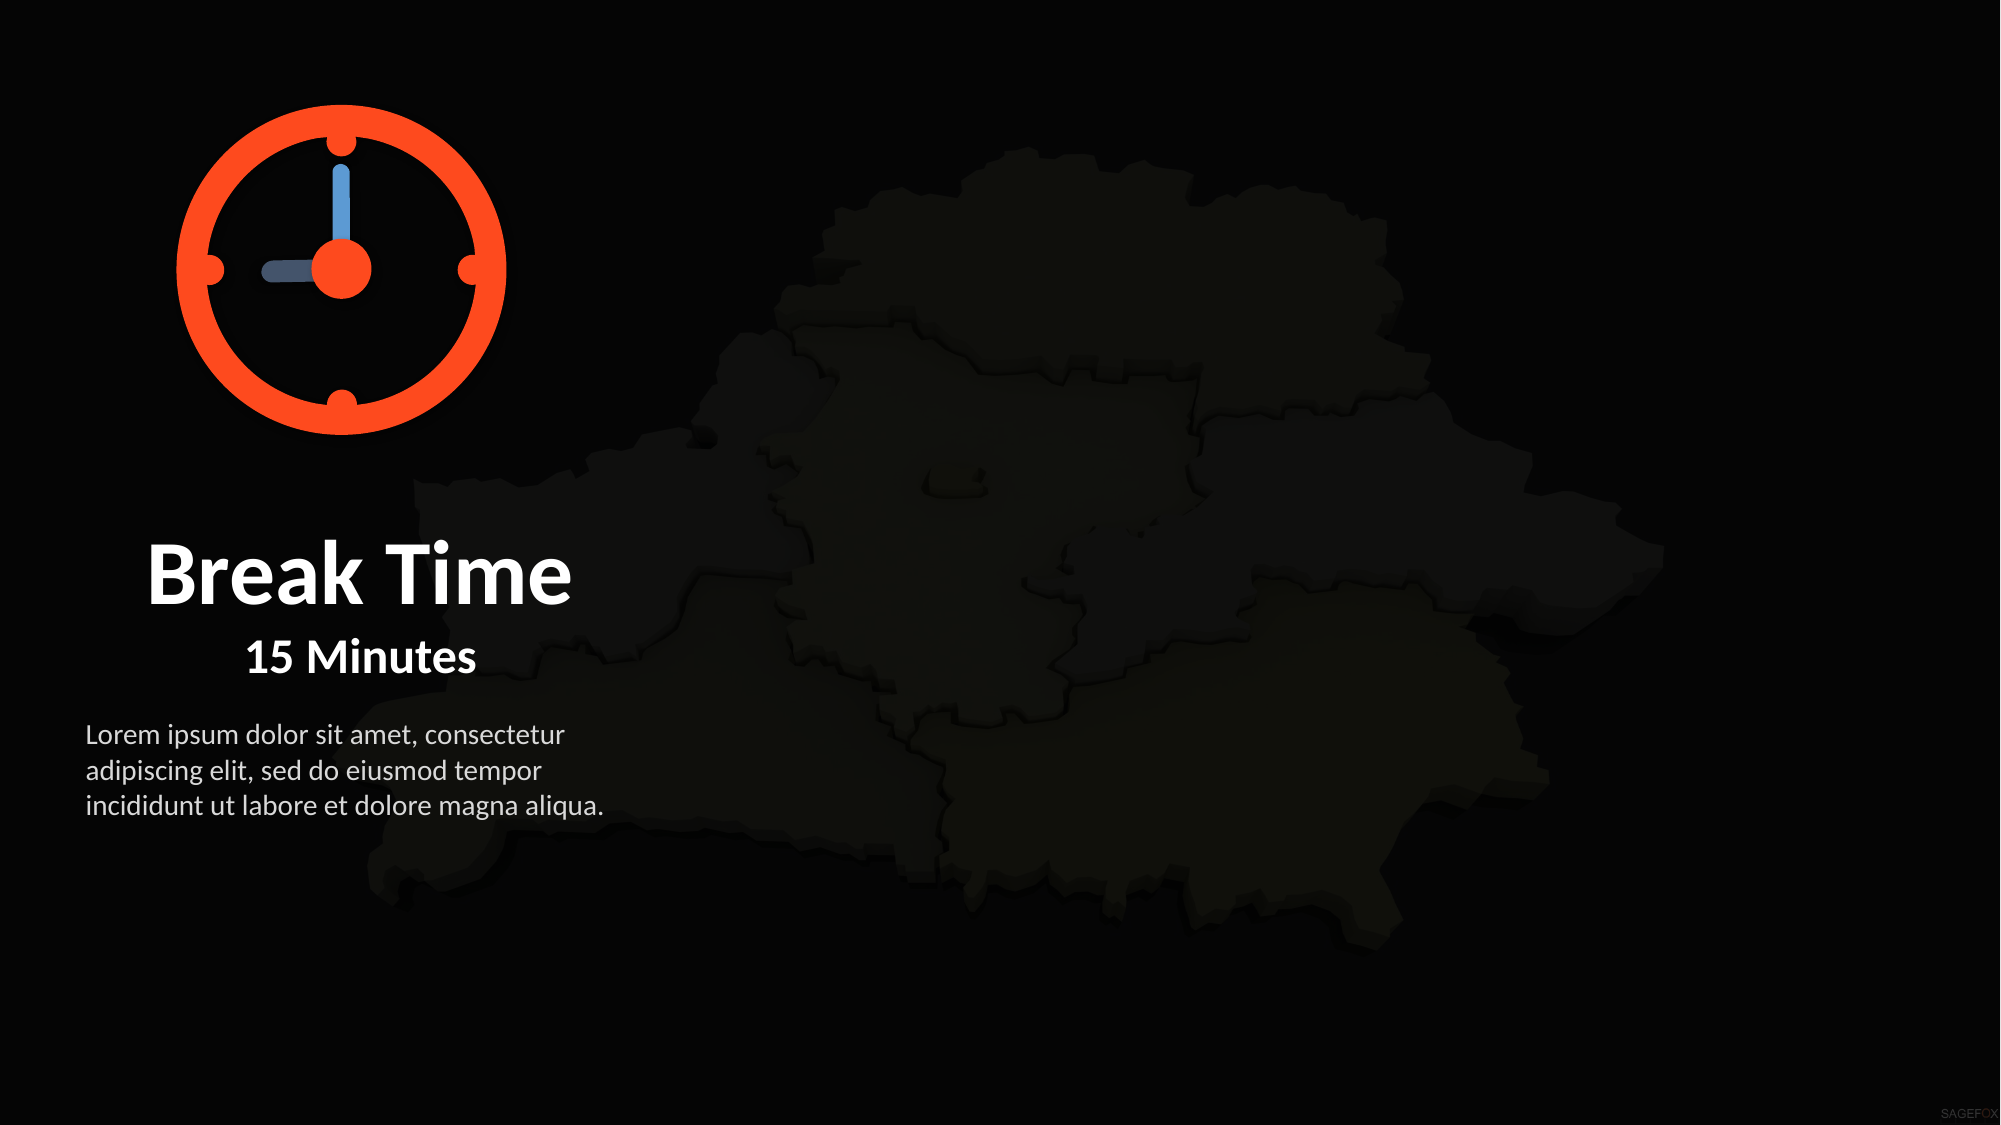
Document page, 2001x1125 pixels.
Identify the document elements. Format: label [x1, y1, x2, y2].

text_box [0, 0, 2000, 1125]
text_box [175, 103, 508, 436]
text_box [291, 176, 379, 237]
text_box [70, 505, 641, 830]
text_box [291, 291, 379, 373]
text_box [262, 237, 431, 291]
